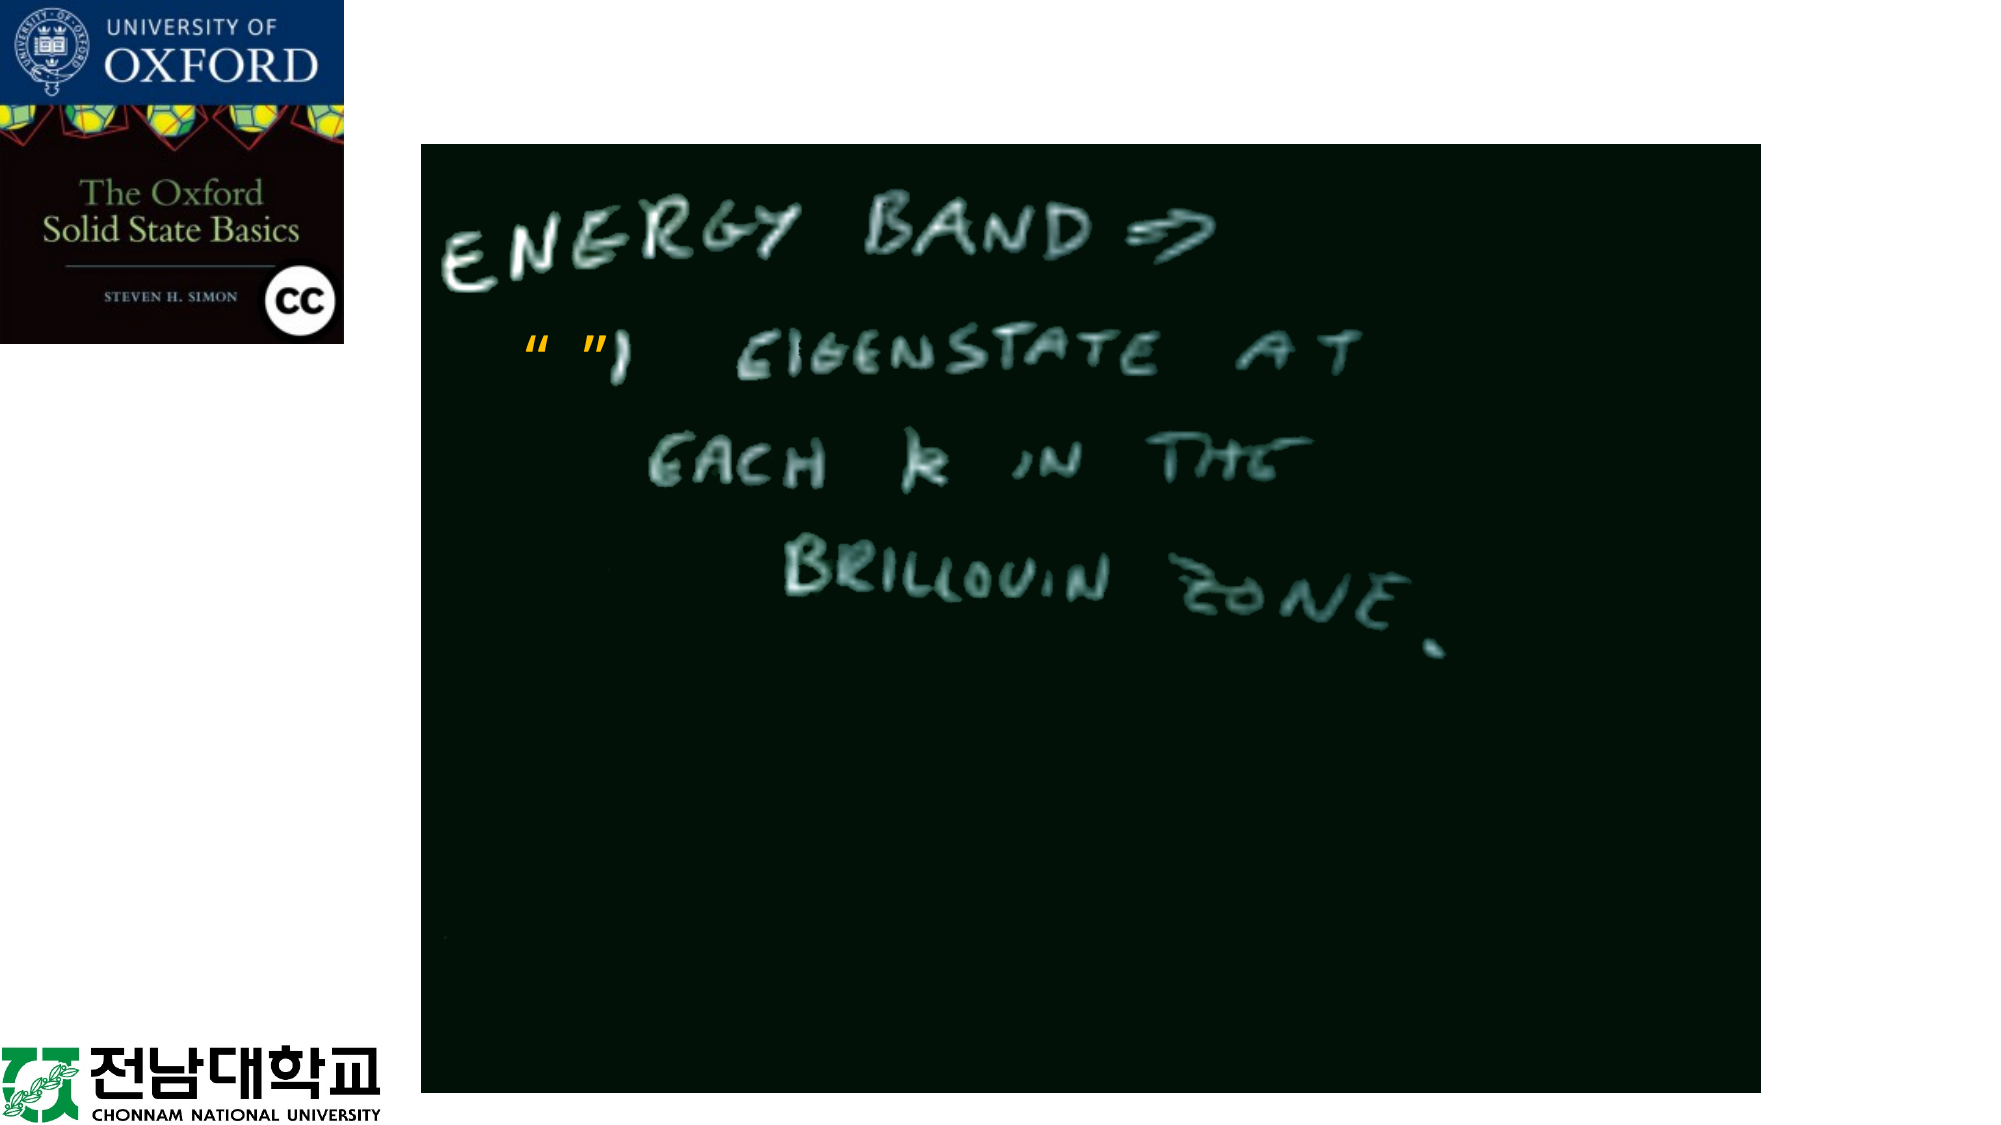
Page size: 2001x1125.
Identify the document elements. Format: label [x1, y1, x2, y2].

picture [2, 1045, 381, 1123]
picture [421, 144, 1761, 1093]
picture [0, 0, 344, 344]
